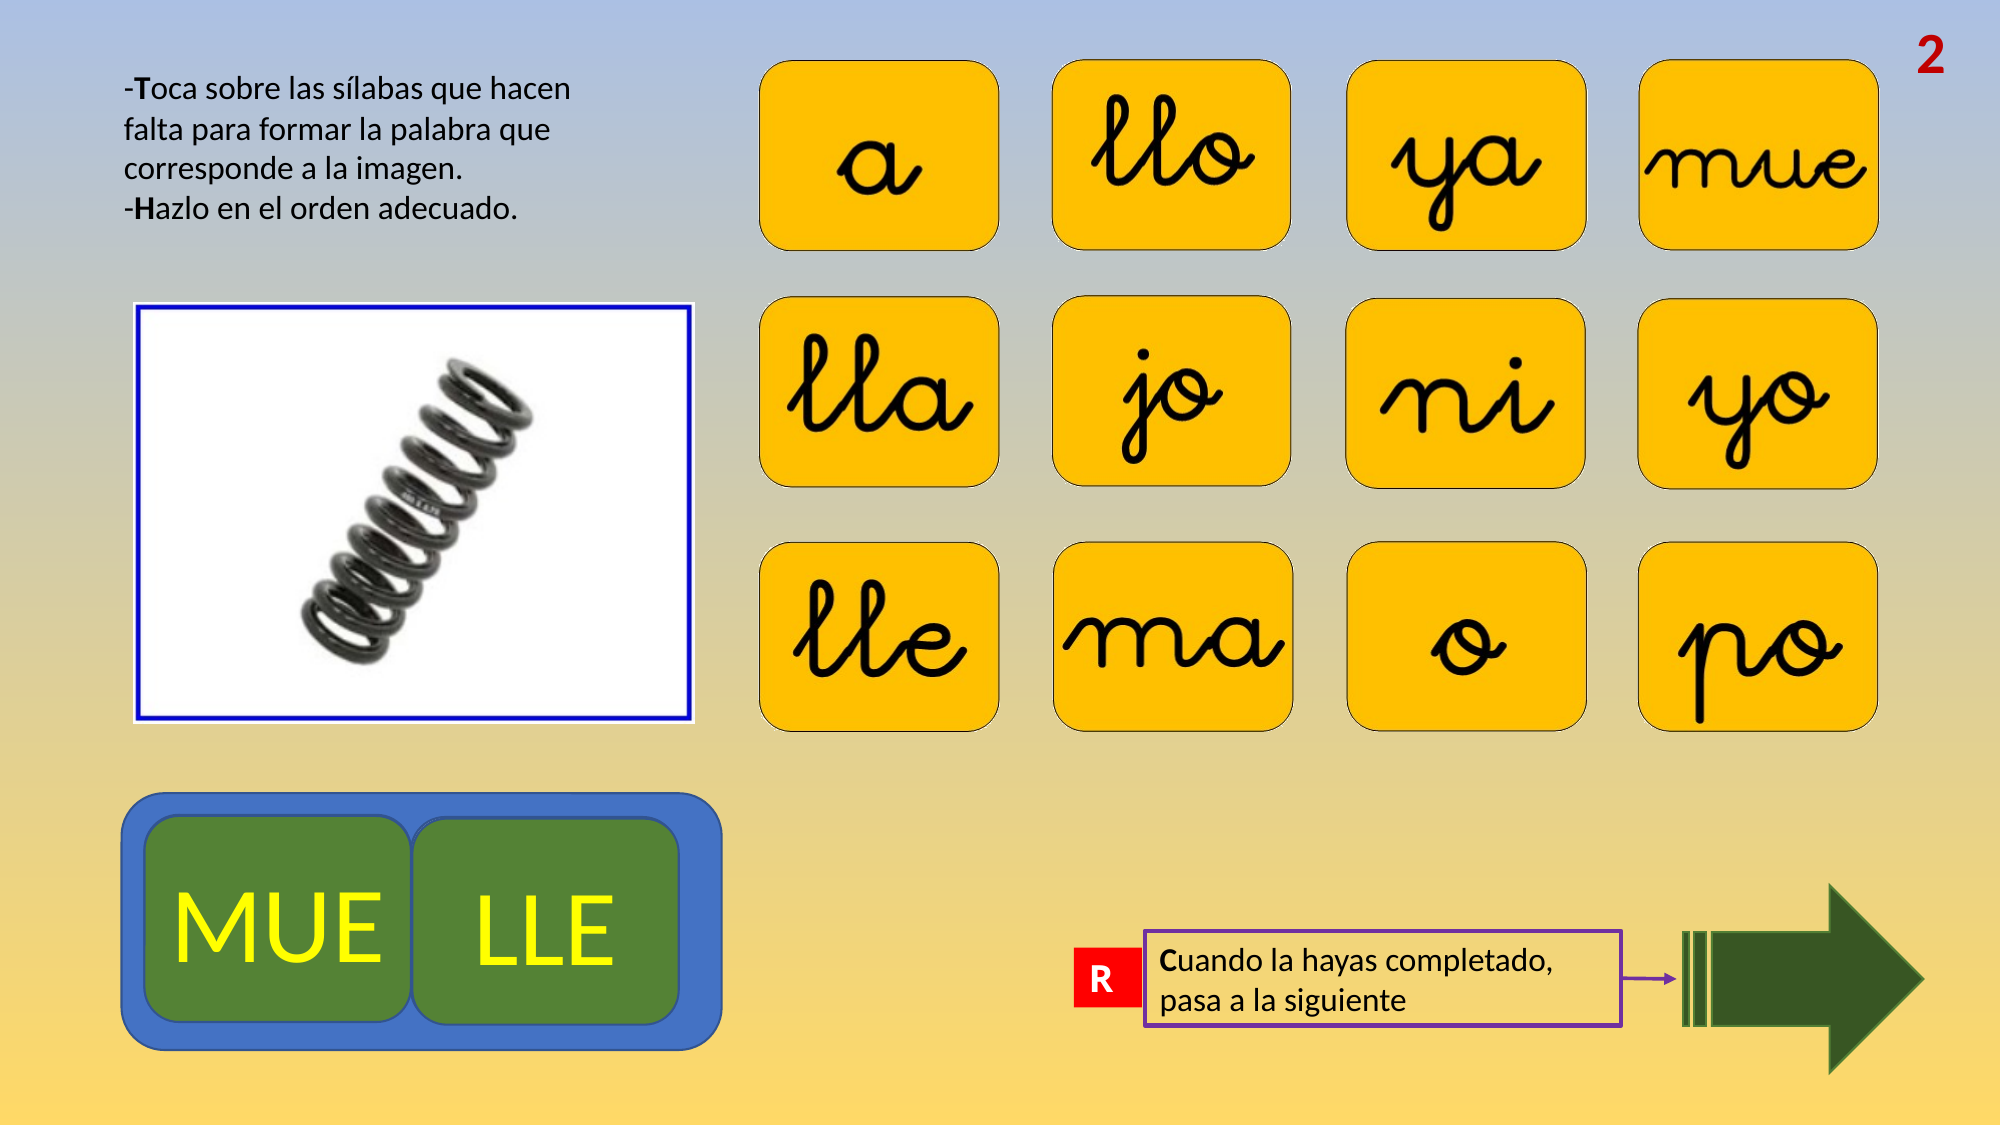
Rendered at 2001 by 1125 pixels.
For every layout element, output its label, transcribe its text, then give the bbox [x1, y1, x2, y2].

text_box [1693, 931, 1707, 1027]
picture [758, 296, 1000, 488]
text_box -Toca sobre las sílabas que hacen falta para formar la palabra que corresponde a la imagen. -Hazlo en el orden adecuado. [109, 59, 588, 234]
text_box R [1073, 947, 1142, 1008]
picture [1052, 541, 1294, 733]
text_box [120, 792, 723, 1052]
text_box [1710, 882, 1925, 1076]
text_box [1144, 930, 1677, 1027]
picture [1637, 298, 1879, 490]
picture [758, 541, 1000, 734]
picture [1050, 295, 1292, 487]
picture [133, 301, 695, 724]
text_box LLE [411, 817, 680, 1026]
text_box [1682, 931, 1690, 1027]
picture [1346, 541, 1588, 733]
picture [1637, 541, 1879, 733]
text_box MUE [143, 814, 412, 1024]
picture [1346, 59, 1588, 252]
picture [1050, 59, 1292, 251]
picture [758, 59, 1000, 252]
text_box 2 [1901, 7, 1974, 93]
picture [1638, 59, 1880, 251]
picture [1345, 297, 1586, 490]
